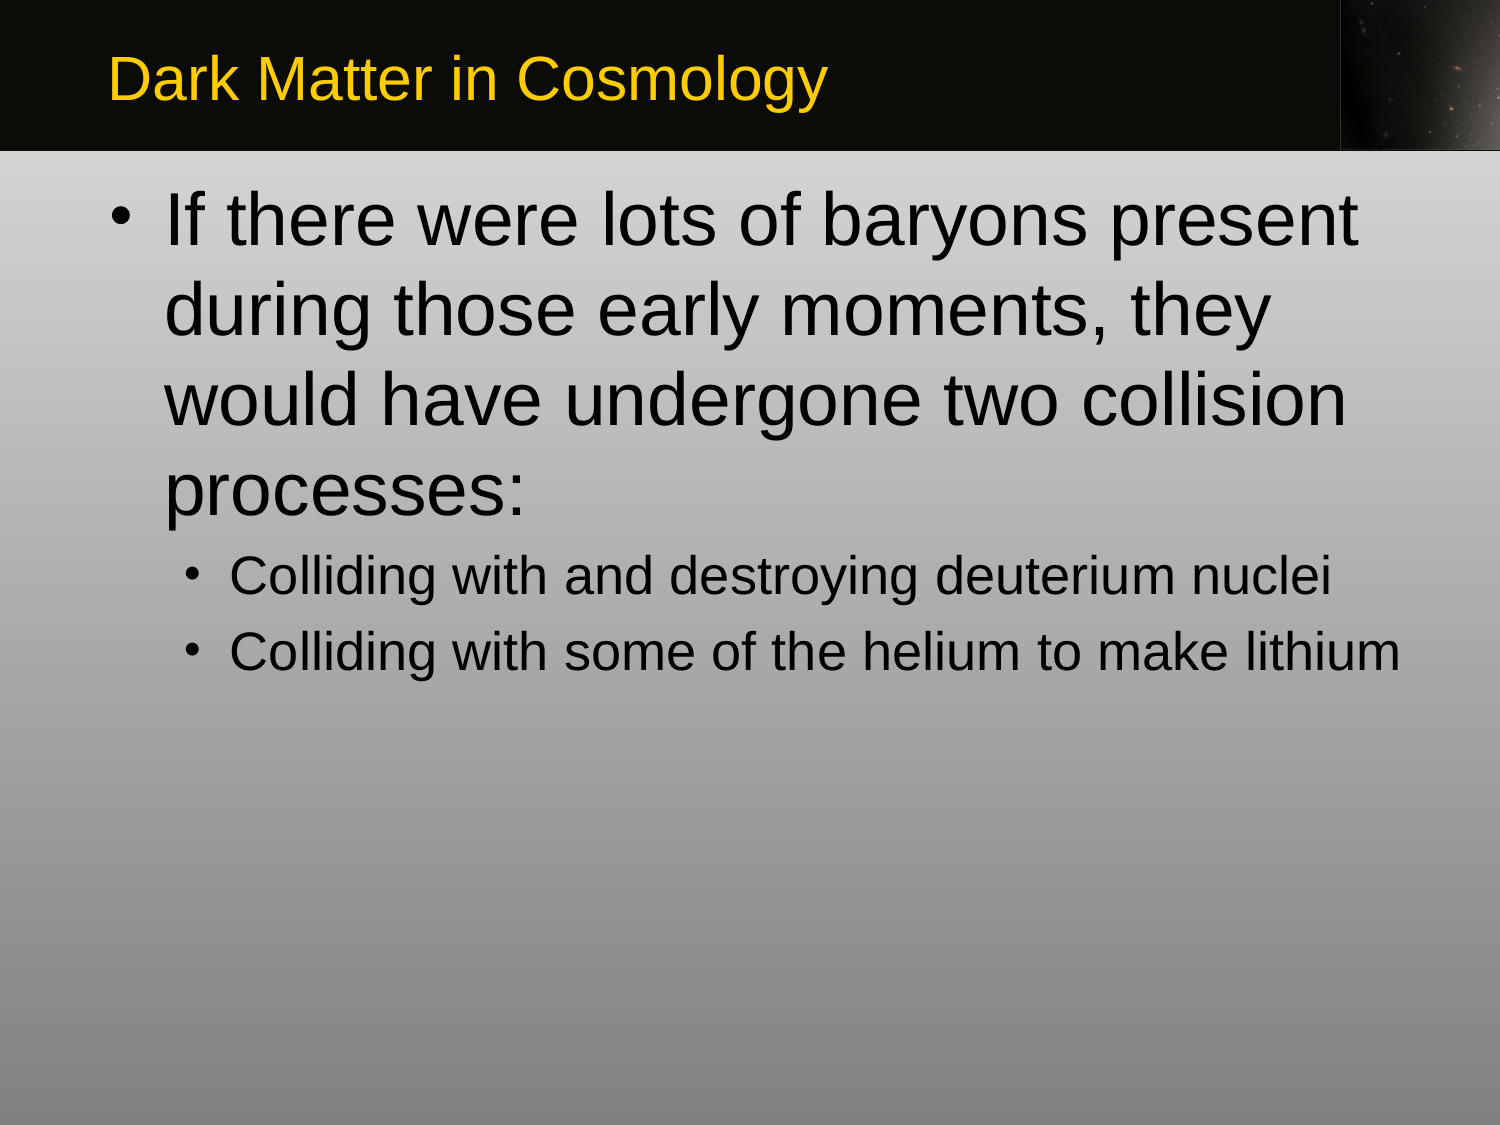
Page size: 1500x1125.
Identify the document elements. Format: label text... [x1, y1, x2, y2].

text_box Dark Matter in Cosmology [92, 12, 1338, 138]
list If there were lots of baryons present during those early moments, they would have undergone two collision processes: Colliding with and destroying deuterium nuclei Colliding with some of the helium to make lithium [92, 162, 1500, 905]
picture [1341, 0, 1500, 149]
